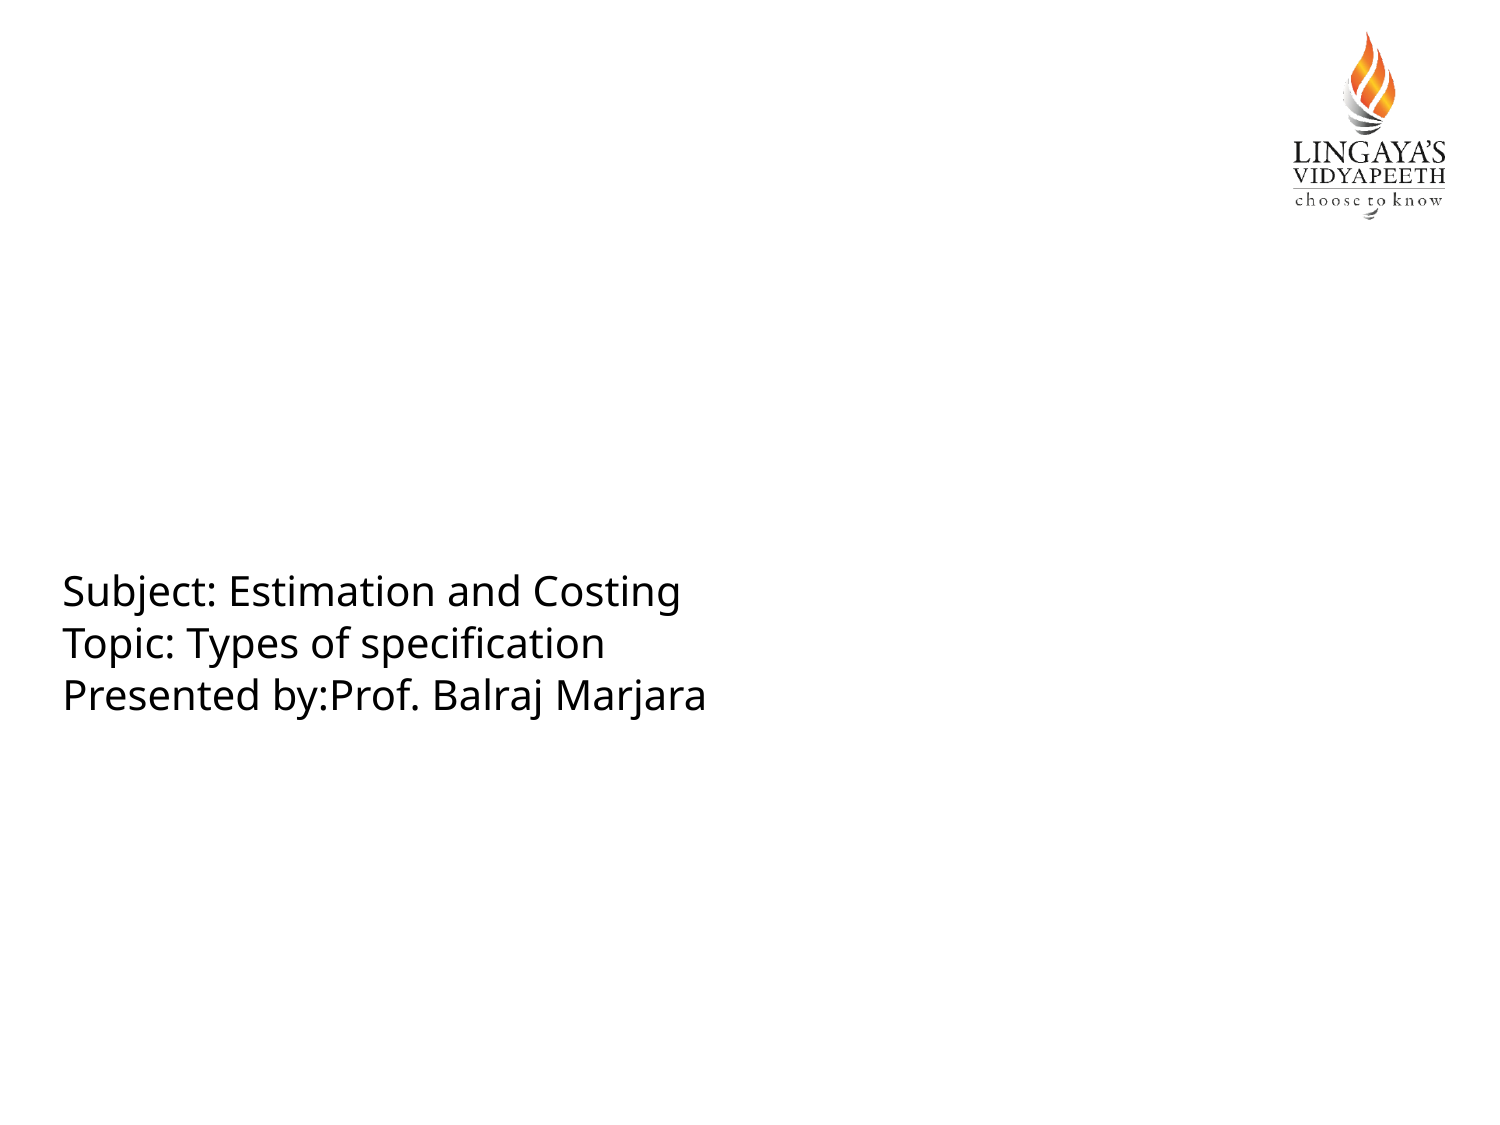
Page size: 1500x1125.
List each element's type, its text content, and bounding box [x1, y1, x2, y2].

text_box Subject: Estimation and Costing Topic: Types of specification Presented by:Prof. Balraj Marjara [62, 562, 937, 801]
picture [1287, 25, 1455, 226]
